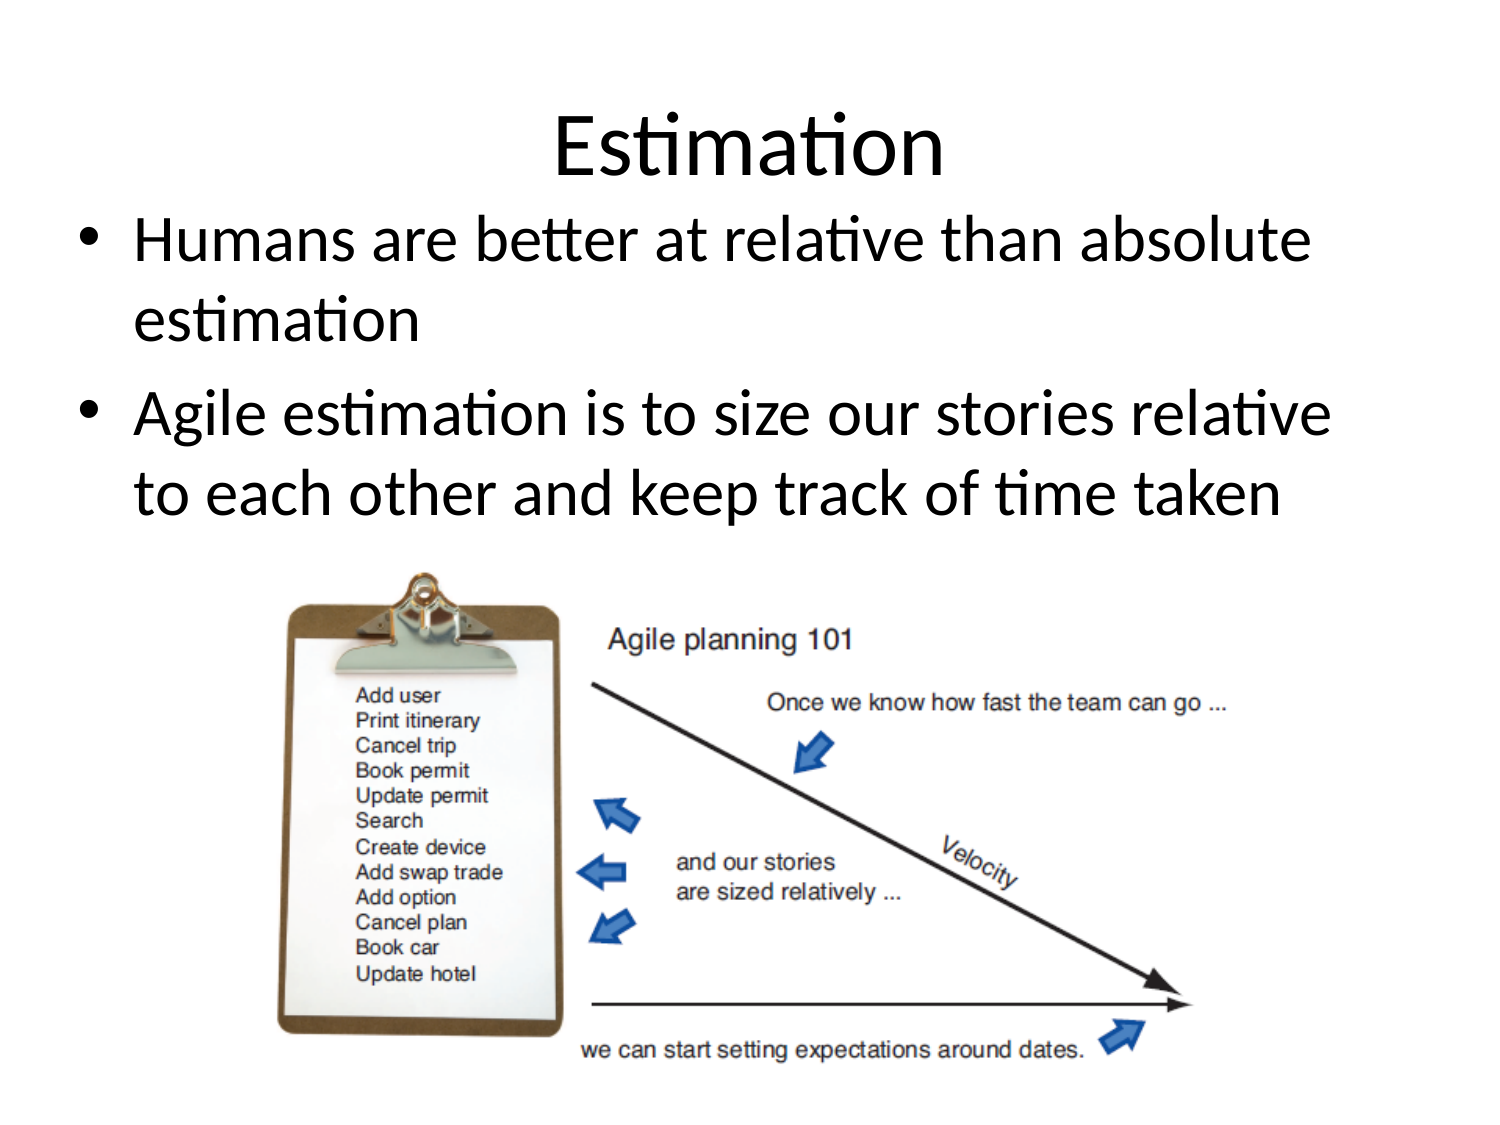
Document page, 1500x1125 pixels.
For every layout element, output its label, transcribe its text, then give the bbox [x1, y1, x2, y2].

picture [254, 562, 1246, 1076]
title Estimation [75, 45, 1425, 233]
list Humans are better at relative than absolute estimation Agile estimation is to size our stories relative to each other and keep track of time taken [62, 187, 1413, 930]
